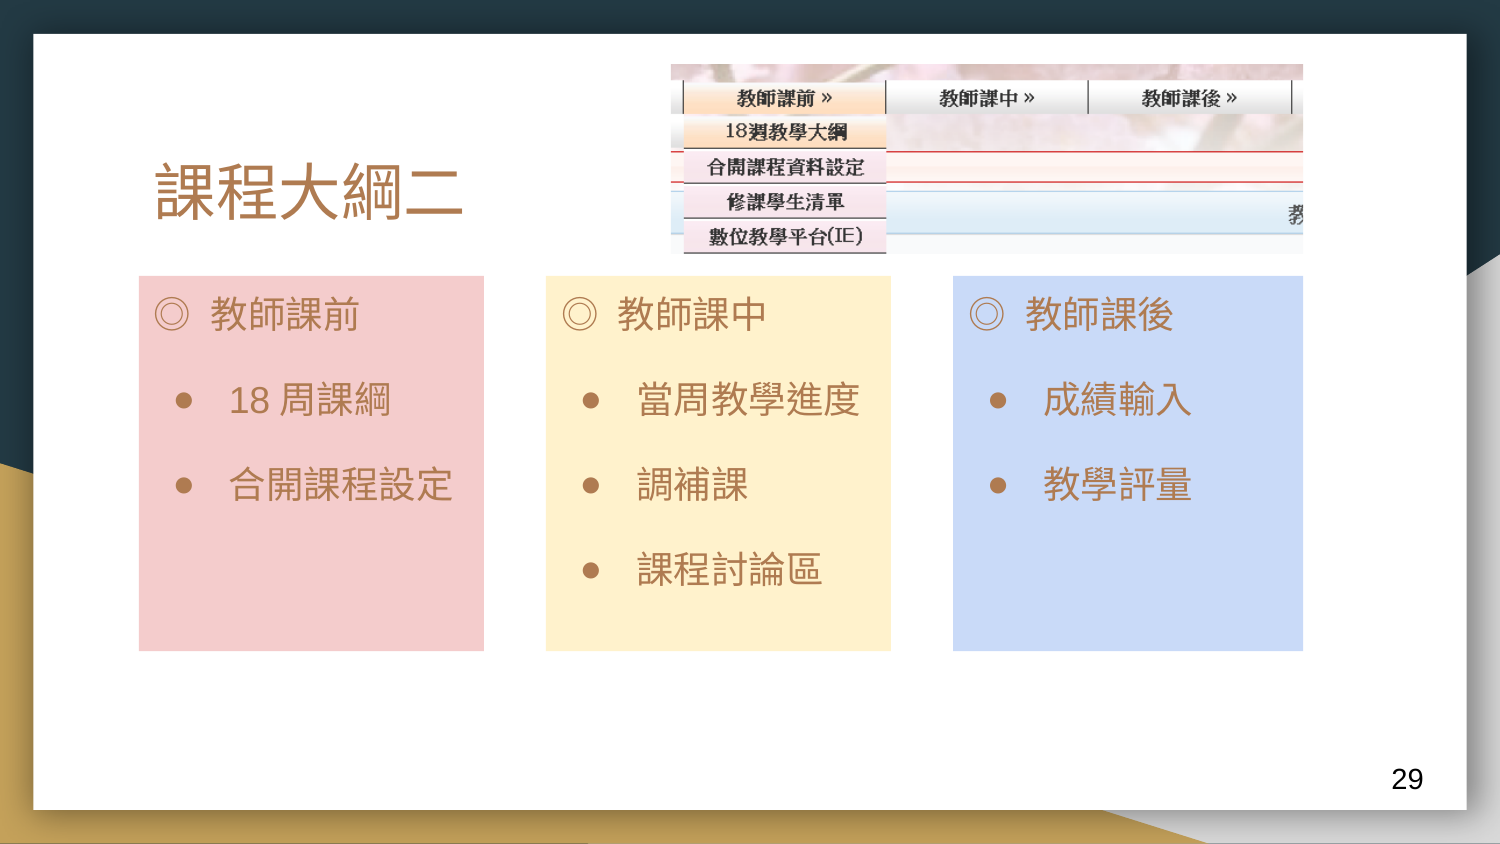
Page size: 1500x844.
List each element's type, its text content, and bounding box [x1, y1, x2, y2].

slide_number ‹#› [1376, 745, 1467, 810]
list ◎ 教師課後 成績輸入 教學評量 [953, 275, 1304, 652]
list ◎ 教師課中 當周教學進度 調補課 課程討論區 [545, 275, 891, 652]
title 課程大綱二 [138, 137, 1370, 295]
picture [670, 64, 1304, 255]
list ◎ 教師課前 18周課綱 合開課程設定 [138, 275, 484, 652]
